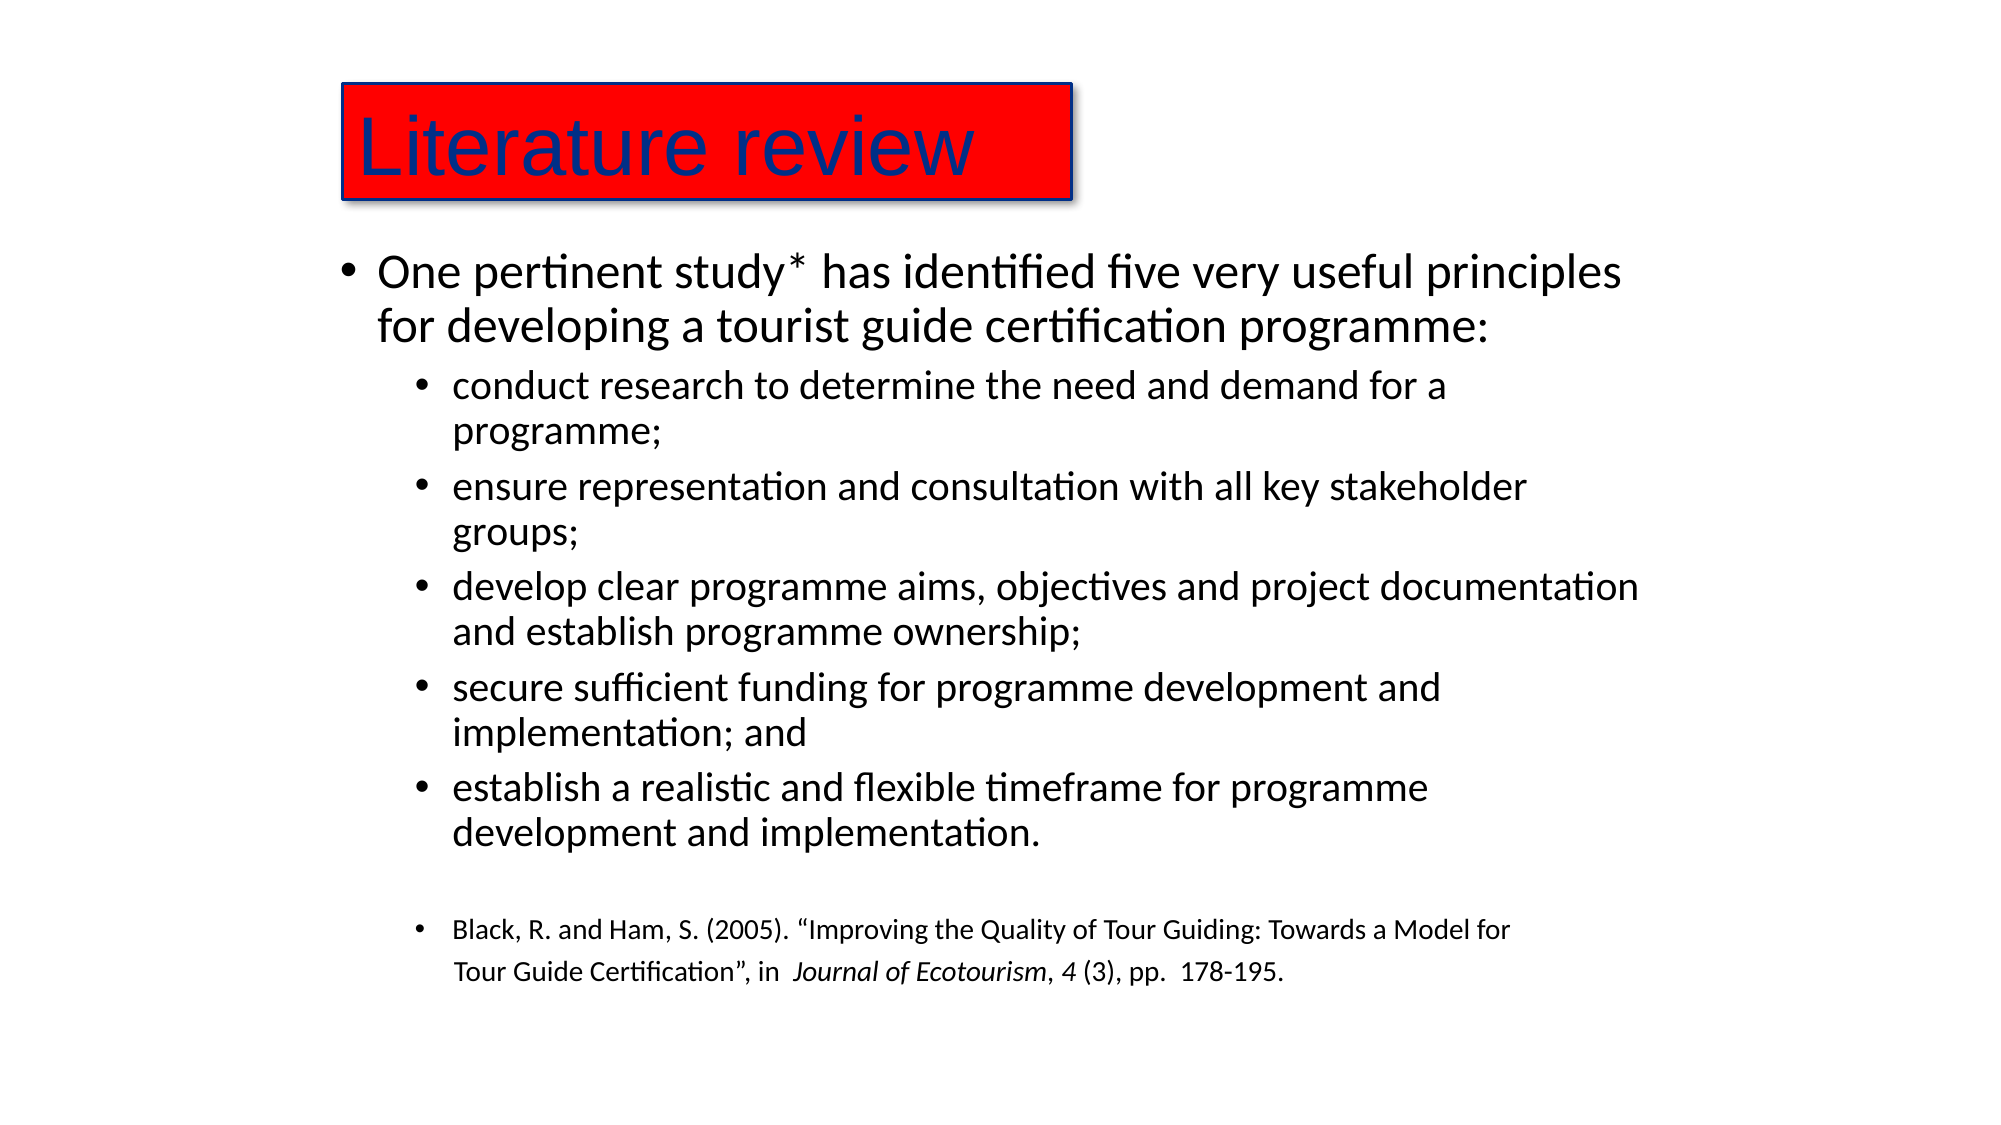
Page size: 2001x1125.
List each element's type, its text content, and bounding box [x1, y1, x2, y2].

list One pertinent study* has identified five very useful principles for developing a tourist guide certification programme: conduct research to determine the need and demand for a programme; ensure representation and consultation with all key stakeholder groups; develop clear programme aims, objectives and project documentation and establish programme ownership; secure sufficient funding for programme development and implementation; and establish a realistic and flexible timeframe for programme development and implementation. Black, R. and Ham, S. (2005). “Improving the Quality of Tour Guiding: Towards a Model for Tour Guide Certification”, in Journal of Ecotourism, 4 (3), pp. 178-195. [324, 237, 1675, 1043]
text_box Literature review [342, 83, 1072, 200]
